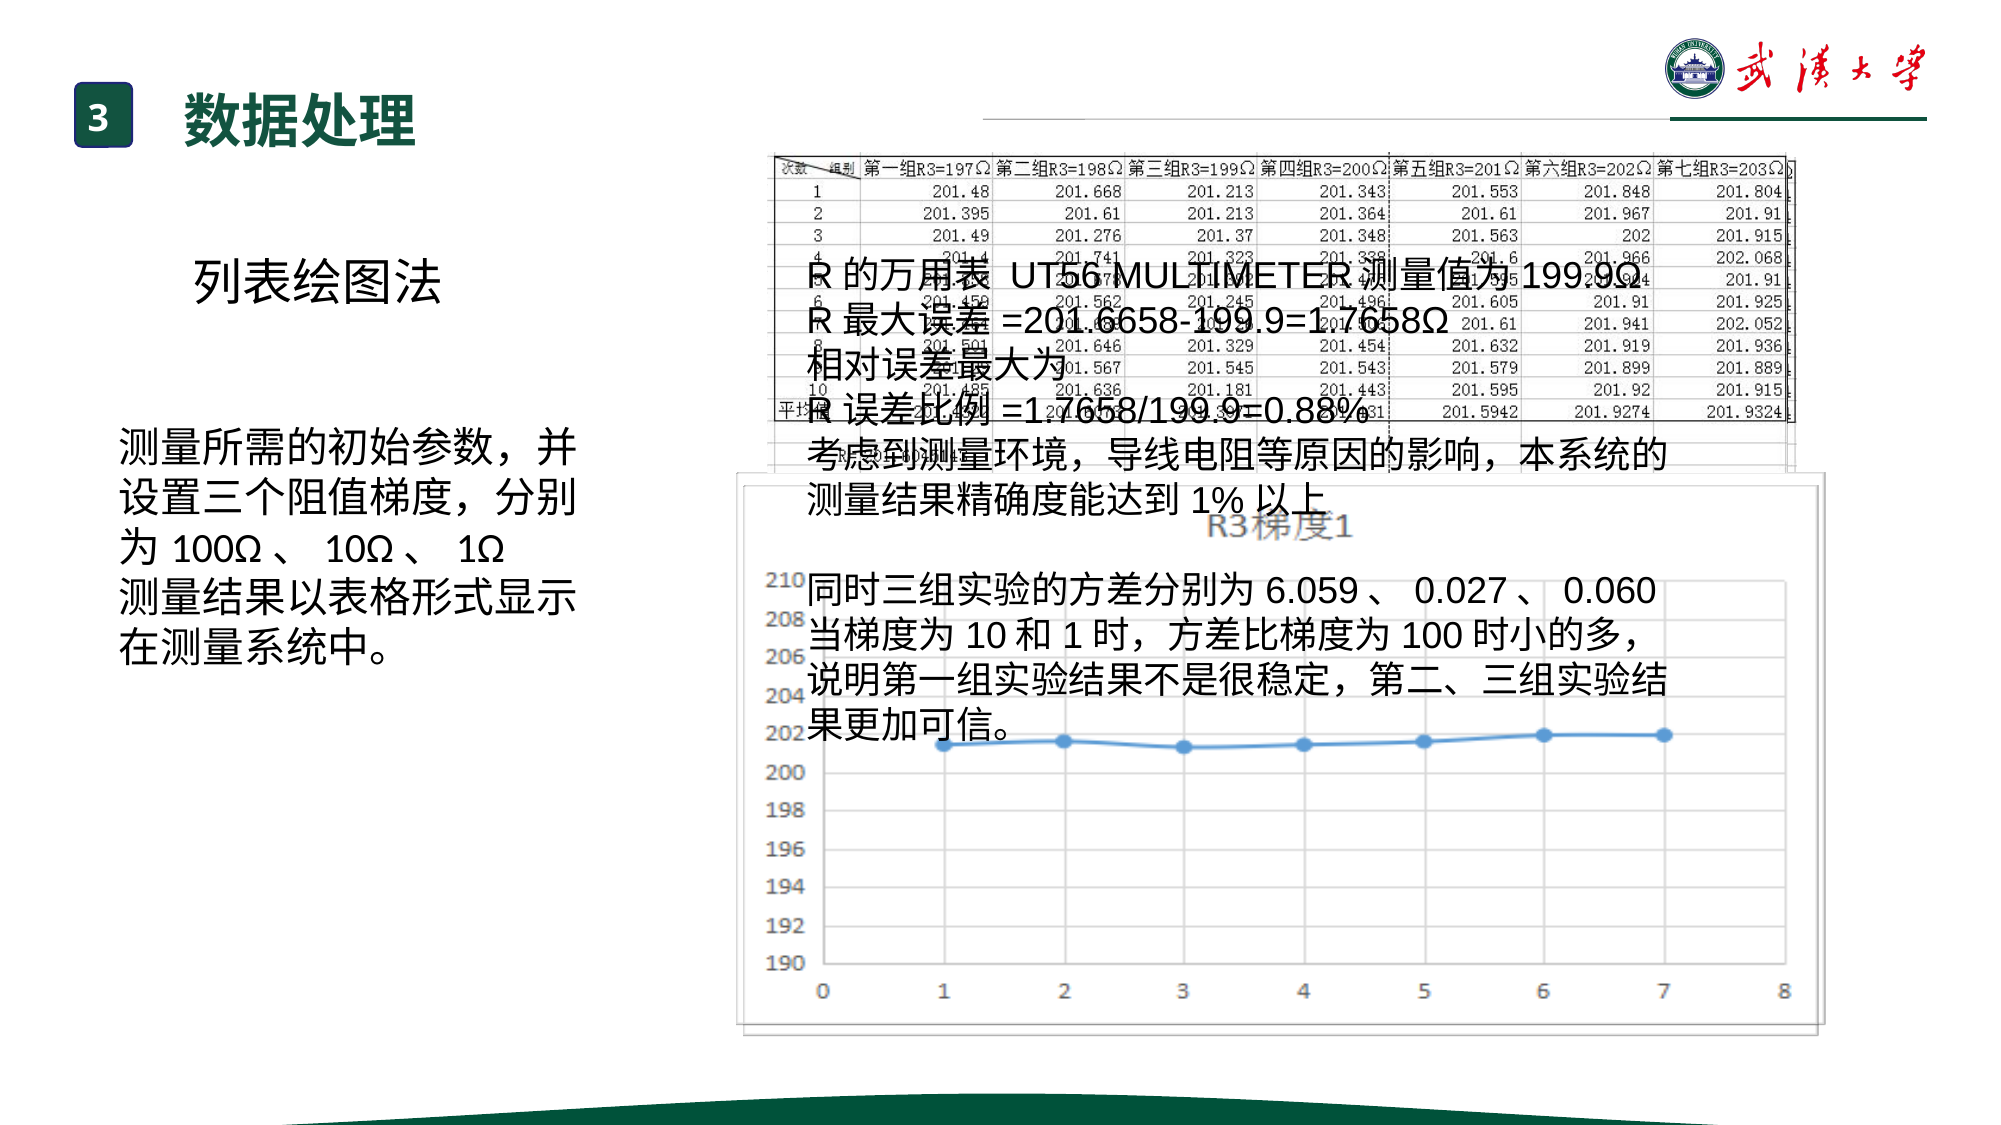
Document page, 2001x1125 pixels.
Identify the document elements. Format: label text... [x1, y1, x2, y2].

text_box [74, 81, 134, 147]
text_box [736, 159, 743, 1027]
text_box 数据处理 [169, 76, 468, 162]
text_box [743, 1027, 1821, 1038]
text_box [1821, 159, 1827, 1027]
picture [1665, 38, 1925, 99]
text_box 3. [72, 86, 130, 192]
text_box [282, 1092, 1718, 1125]
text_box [743, 152, 1821, 1027]
text_box 测量所需的初始参数，并设置三个阻值梯度，分别为100Ω、10Ω、1Ω 测量结果以表格形式显示在测量系统中。 [104, 413, 623, 779]
text_box 列表绘图法 [178, 243, 459, 319]
